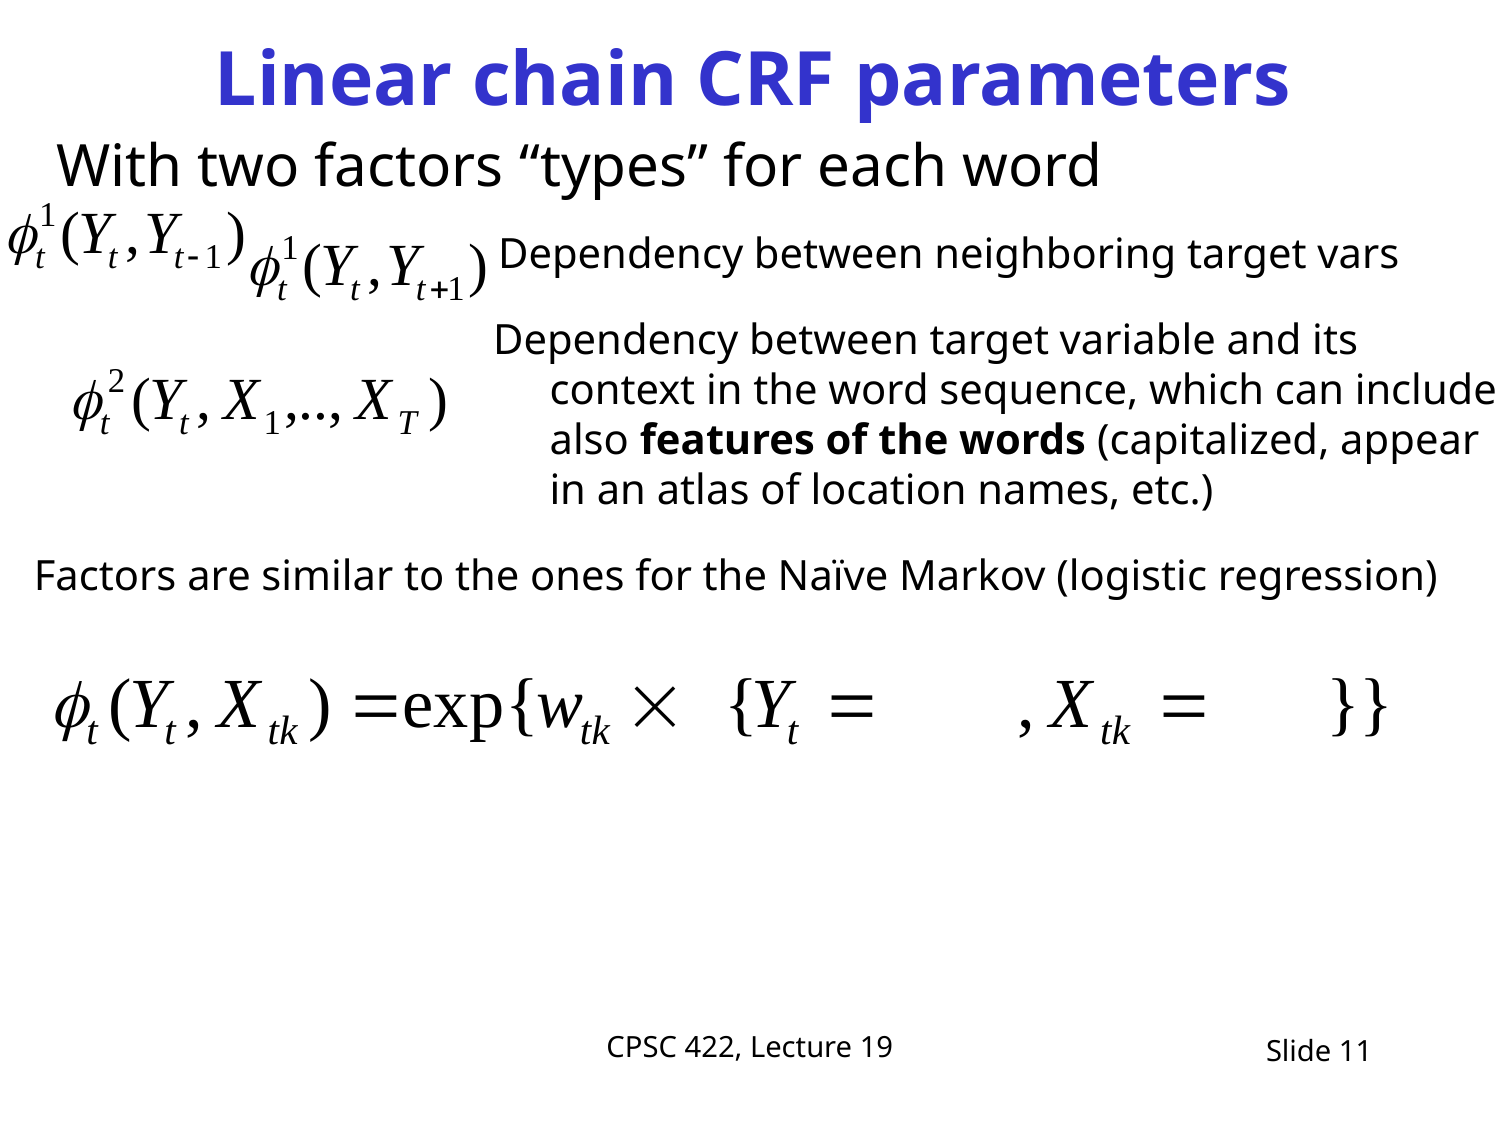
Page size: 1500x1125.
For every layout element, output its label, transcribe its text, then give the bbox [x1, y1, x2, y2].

text_box Dependency between neighboring target vars [498, 219, 1500, 303]
list With two factors “types” for each word [41, 120, 1203, 219]
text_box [44, 656, 1400, 763]
text_box Factors are similar to the ones for the Naïve Markov (logistic regression) [18, 541, 1500, 677]
footer CPSC 422, Lecture 19 [512, 1024, 988, 1101]
text_box Dependency between target variable and its context in the word sequence, which can include also features of the words (capitalized, appear in an atlas of location names, etc.) [478, 305, 1500, 541]
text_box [64, 354, 458, 450]
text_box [241, 220, 501, 316]
slide_number Slide 11 [1074, 1024, 1388, 1101]
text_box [0, 188, 259, 284]
title Linear chain CRF parameters [52, 18, 1454, 132]
